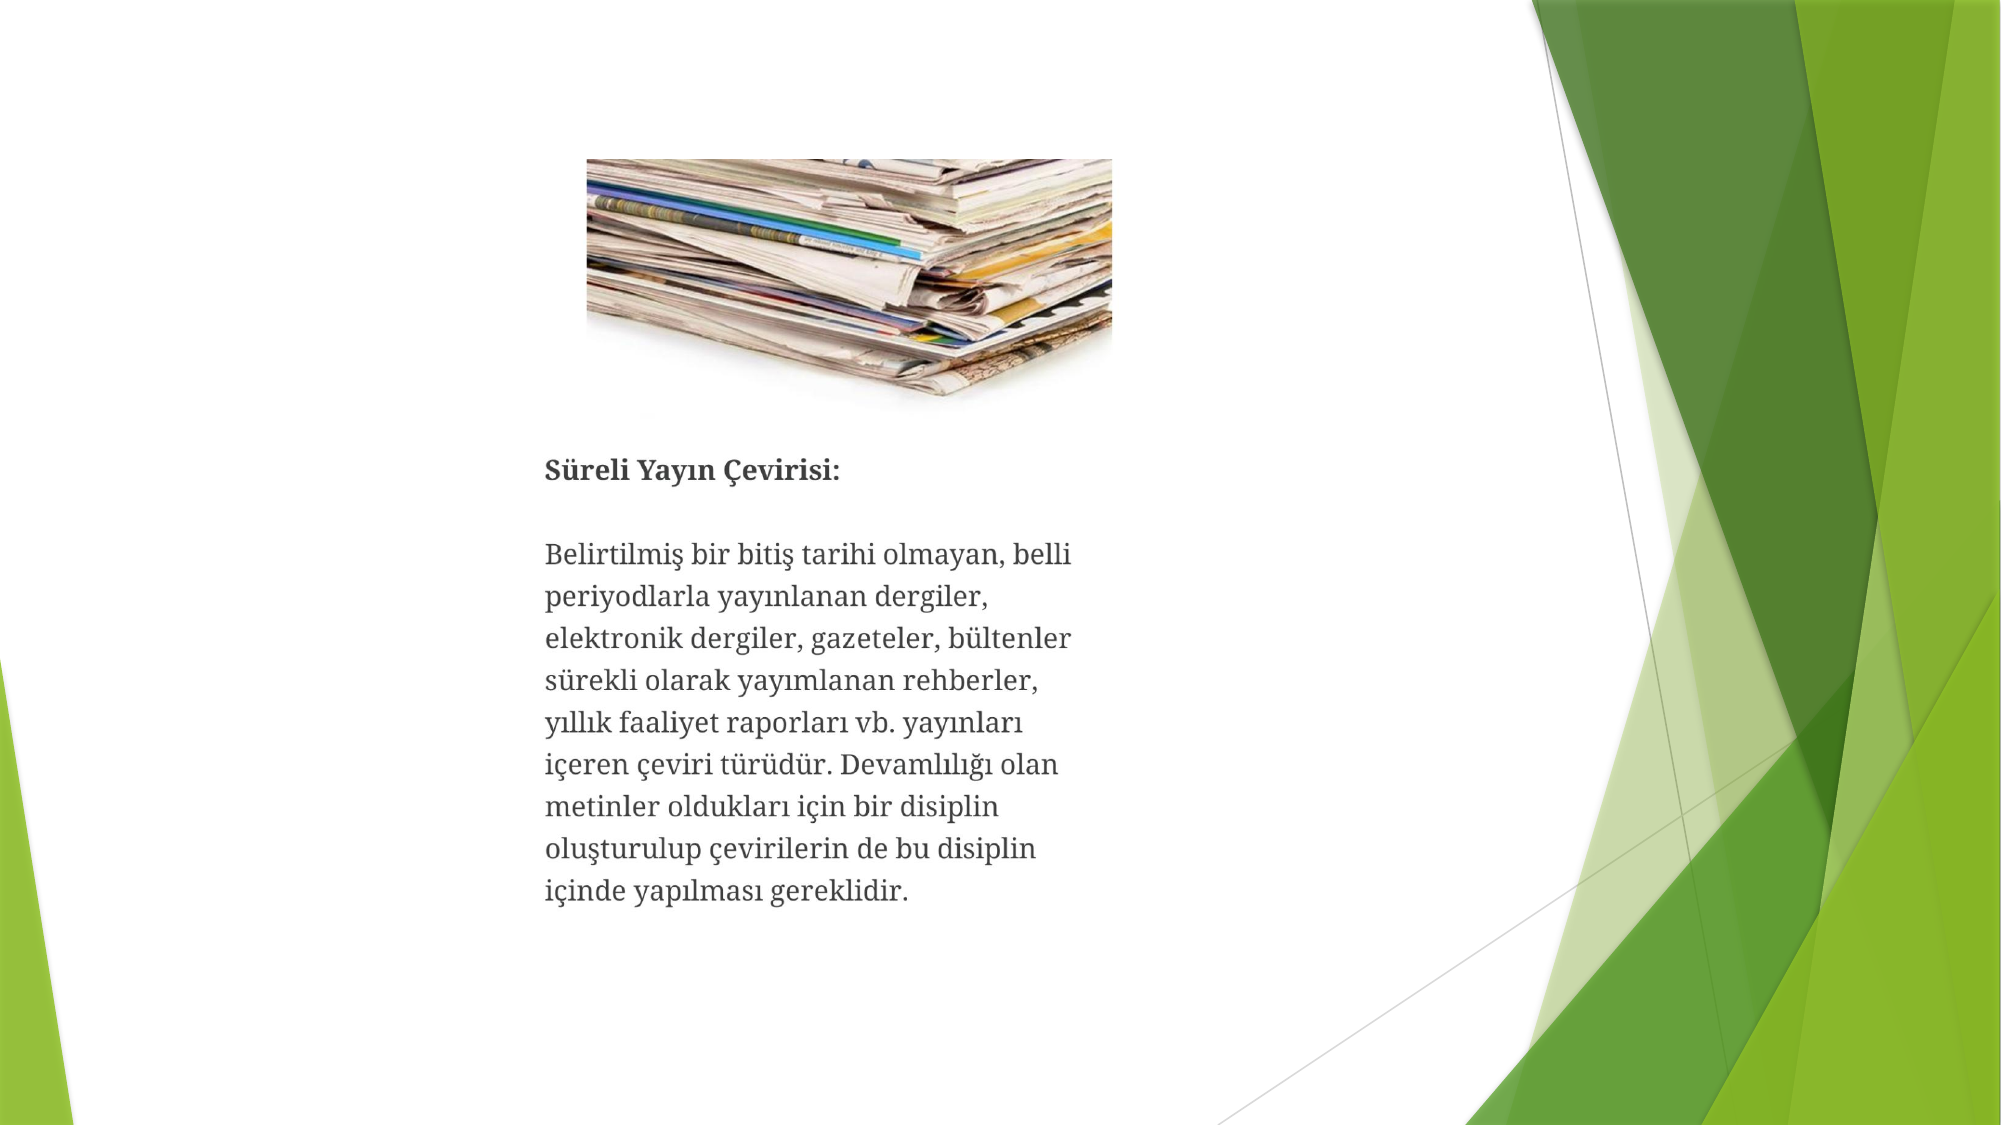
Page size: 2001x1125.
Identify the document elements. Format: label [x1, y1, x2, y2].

picture [513, 159, 1143, 941]
